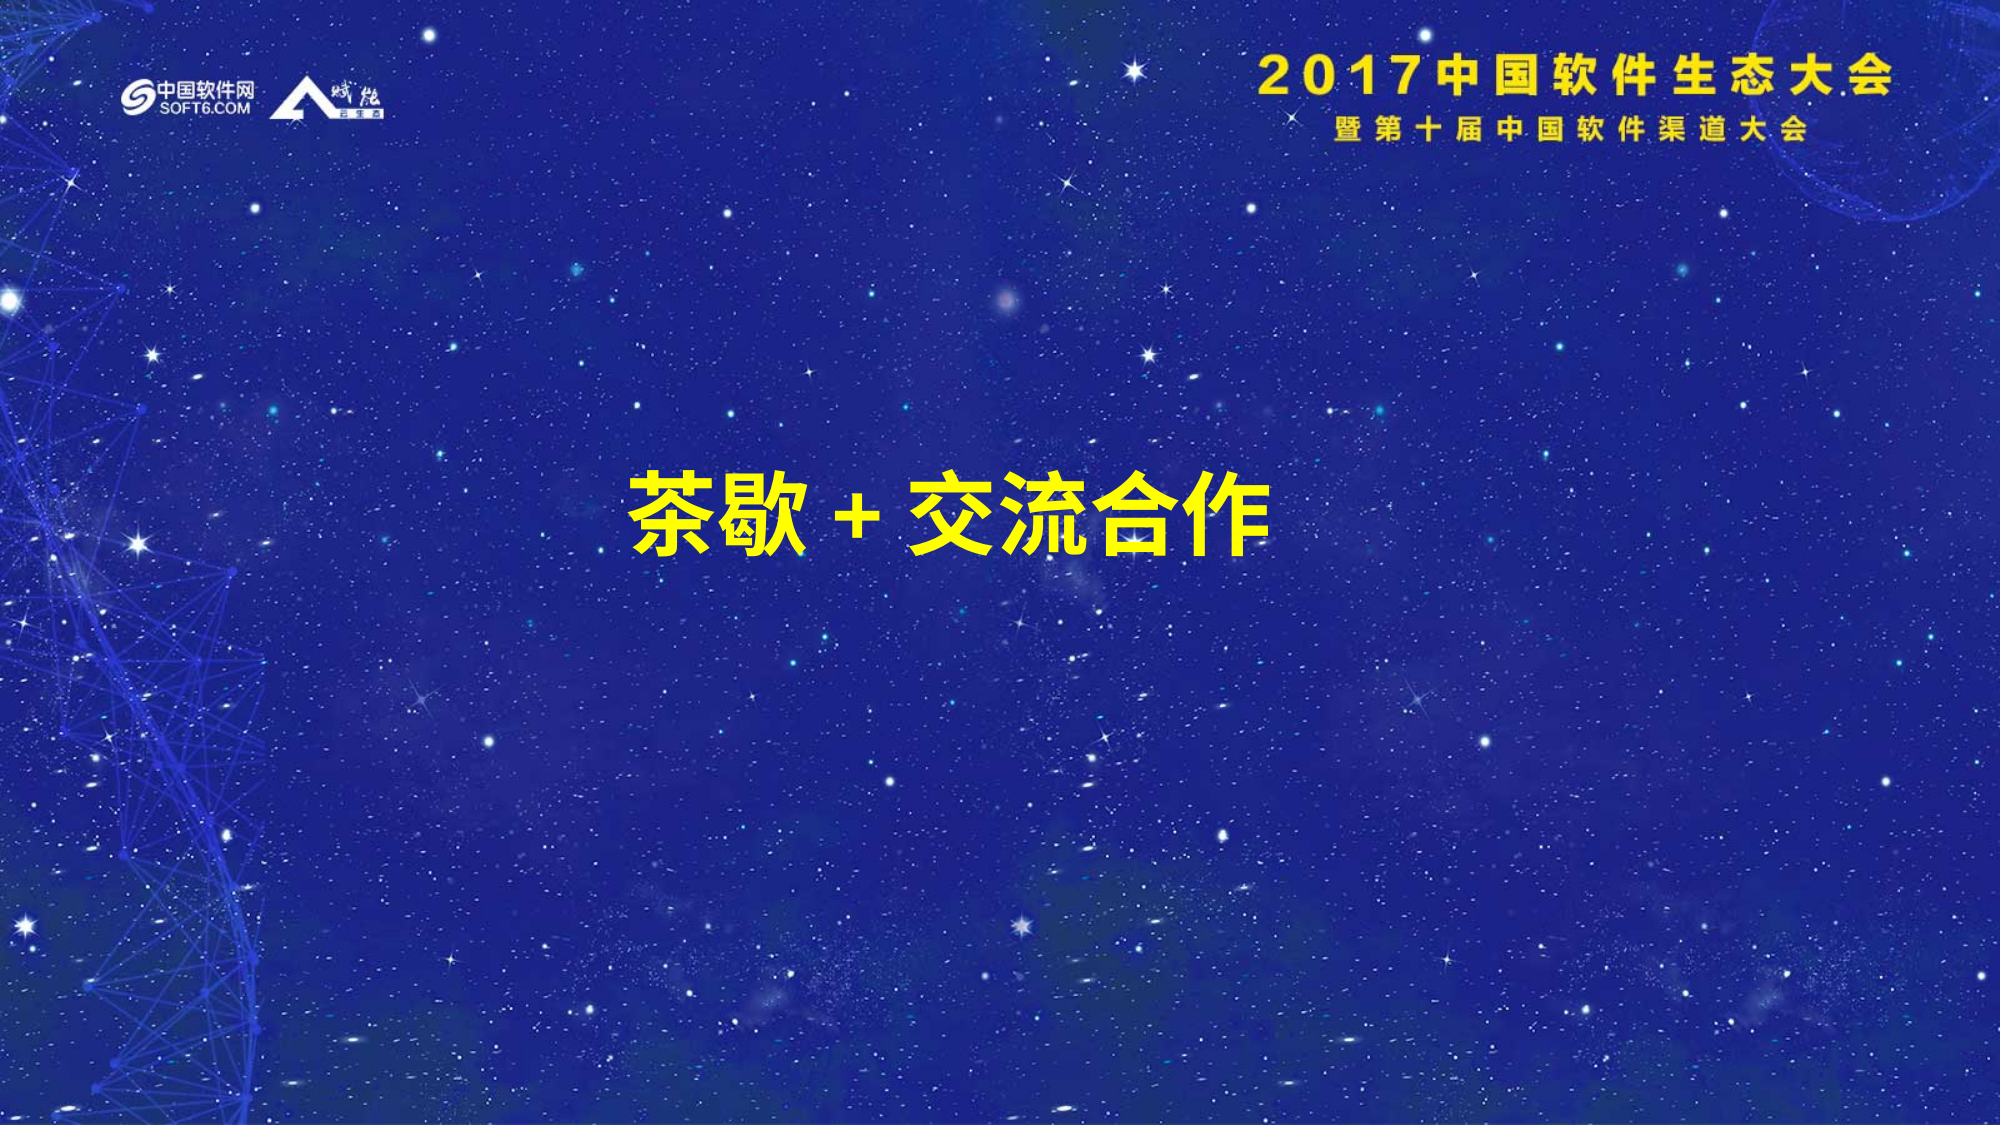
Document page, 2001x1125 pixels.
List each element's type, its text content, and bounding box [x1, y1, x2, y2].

text_box 茶歇+交流合作 [527, 432, 1372, 538]
picture [0, 0, 2000, 1125]
